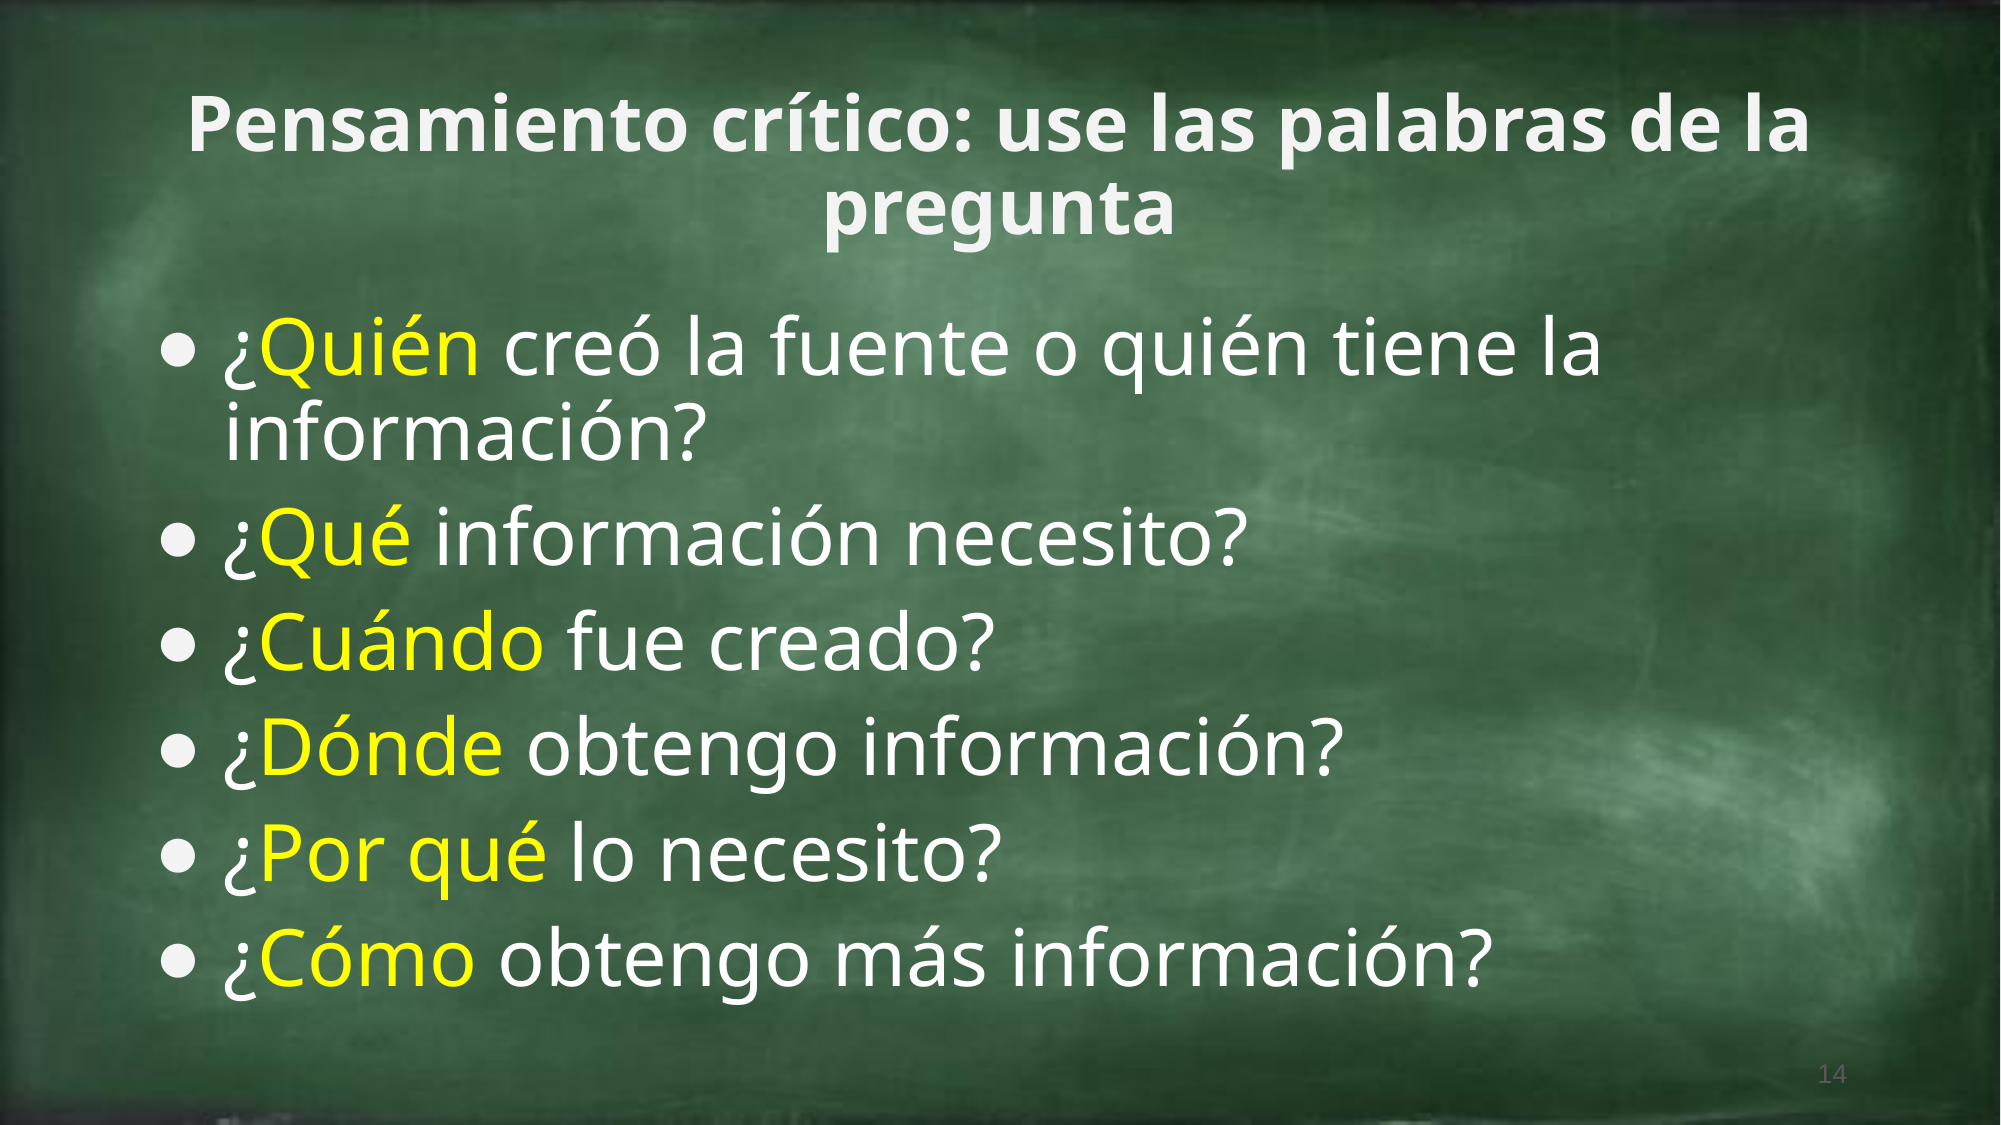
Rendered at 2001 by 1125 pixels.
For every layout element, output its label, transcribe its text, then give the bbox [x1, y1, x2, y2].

slide_number 14 [1412, 1042, 1863, 1103]
list ¿Quién creó la fuente o quién tiene la información? ¿Qué información necesito? ¿Cuándo fue creado? ¿Dónde obtengo información? ¿Por qué lo necesito? ¿Cómo obtengo más información? [137, 299, 1863, 1014]
title Pensamiento crítico: use las palabras de la pregunta [137, 59, 1863, 278]
picture [0, 0, 2001, 1125]
